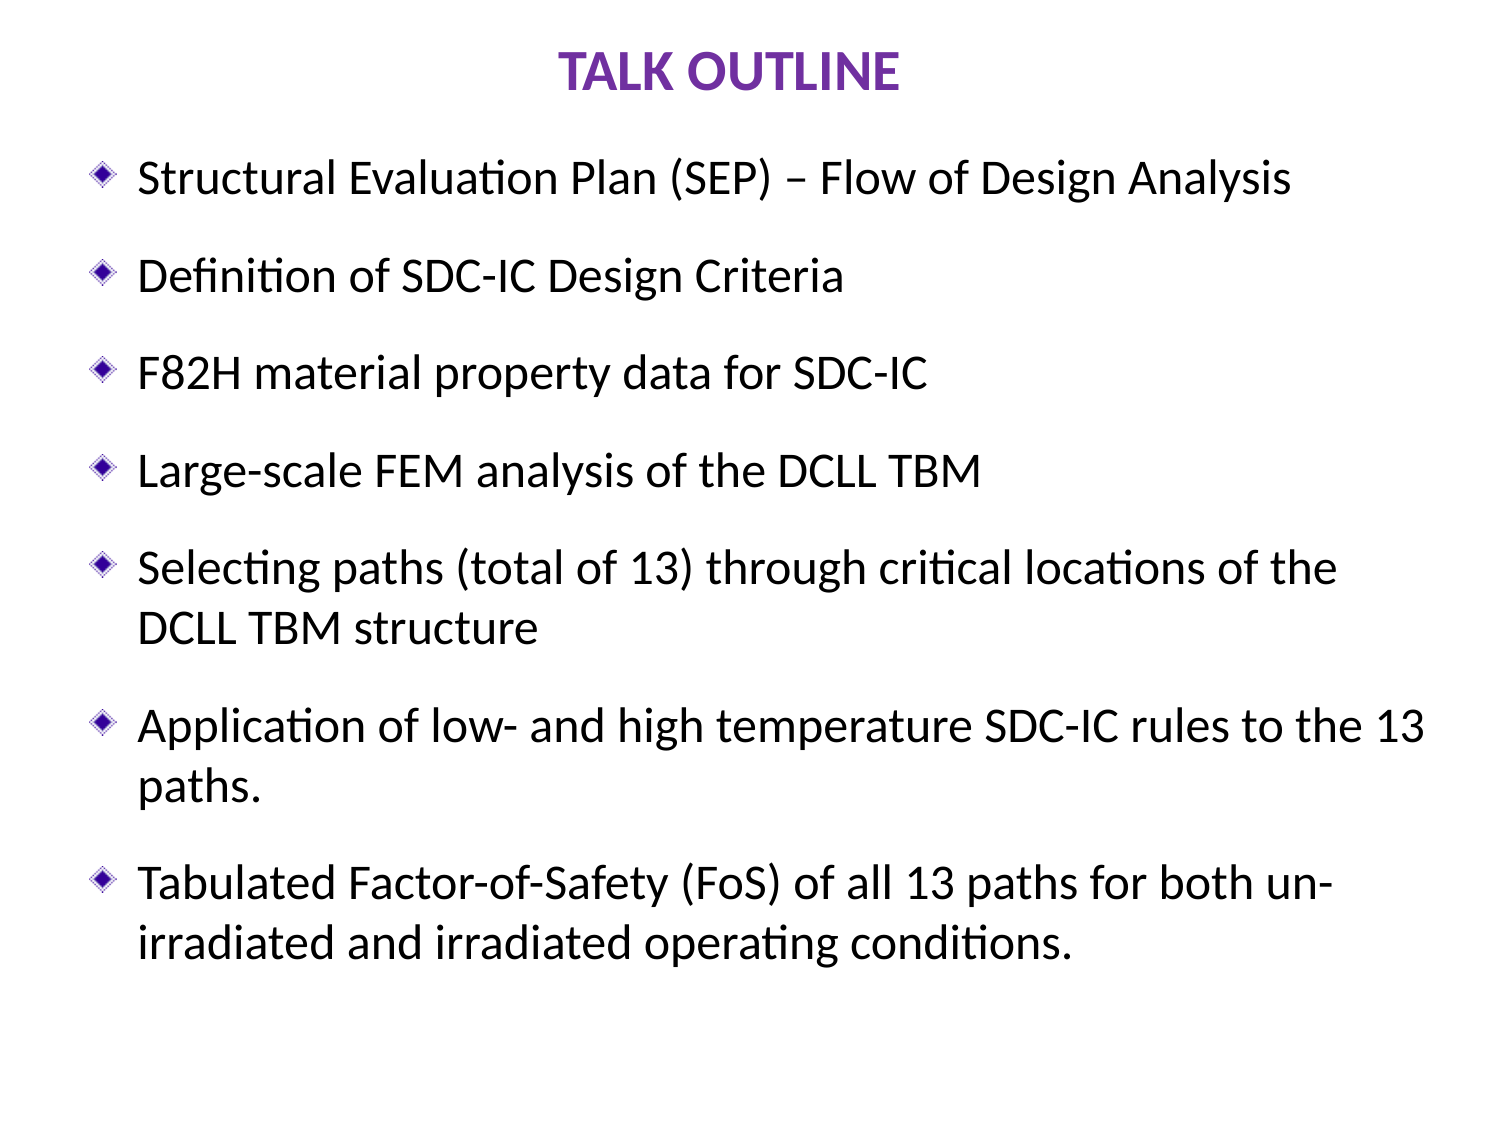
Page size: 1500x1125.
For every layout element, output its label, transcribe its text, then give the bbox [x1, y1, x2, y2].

picture [89, 866, 117, 893]
picture [89, 454, 117, 481]
picture [89, 161, 117, 188]
picture [89, 259, 117, 286]
text_box TALK OUTLINE [543, 24, 917, 110]
picture [89, 551, 117, 578]
picture [89, 356, 117, 383]
text_box Structural Evaluation Plan (SEP) – Flow of Design Analysis Definition of SDC-IC Design Criteria F82H material property data for SDC-IC Large-scale FEM analysis of the DCLL TBM Selecting paths (total of 13) through critical locations of the DCLL TBM structure Application of low- and high temperature SDC-IC rules to the 13 paths. Tabulated Factor-of-Safety (FoS) of all 13 paths for both un-irradiated and irradiated operating conditions. [75, 137, 1450, 978]
picture [89, 709, 117, 736]
